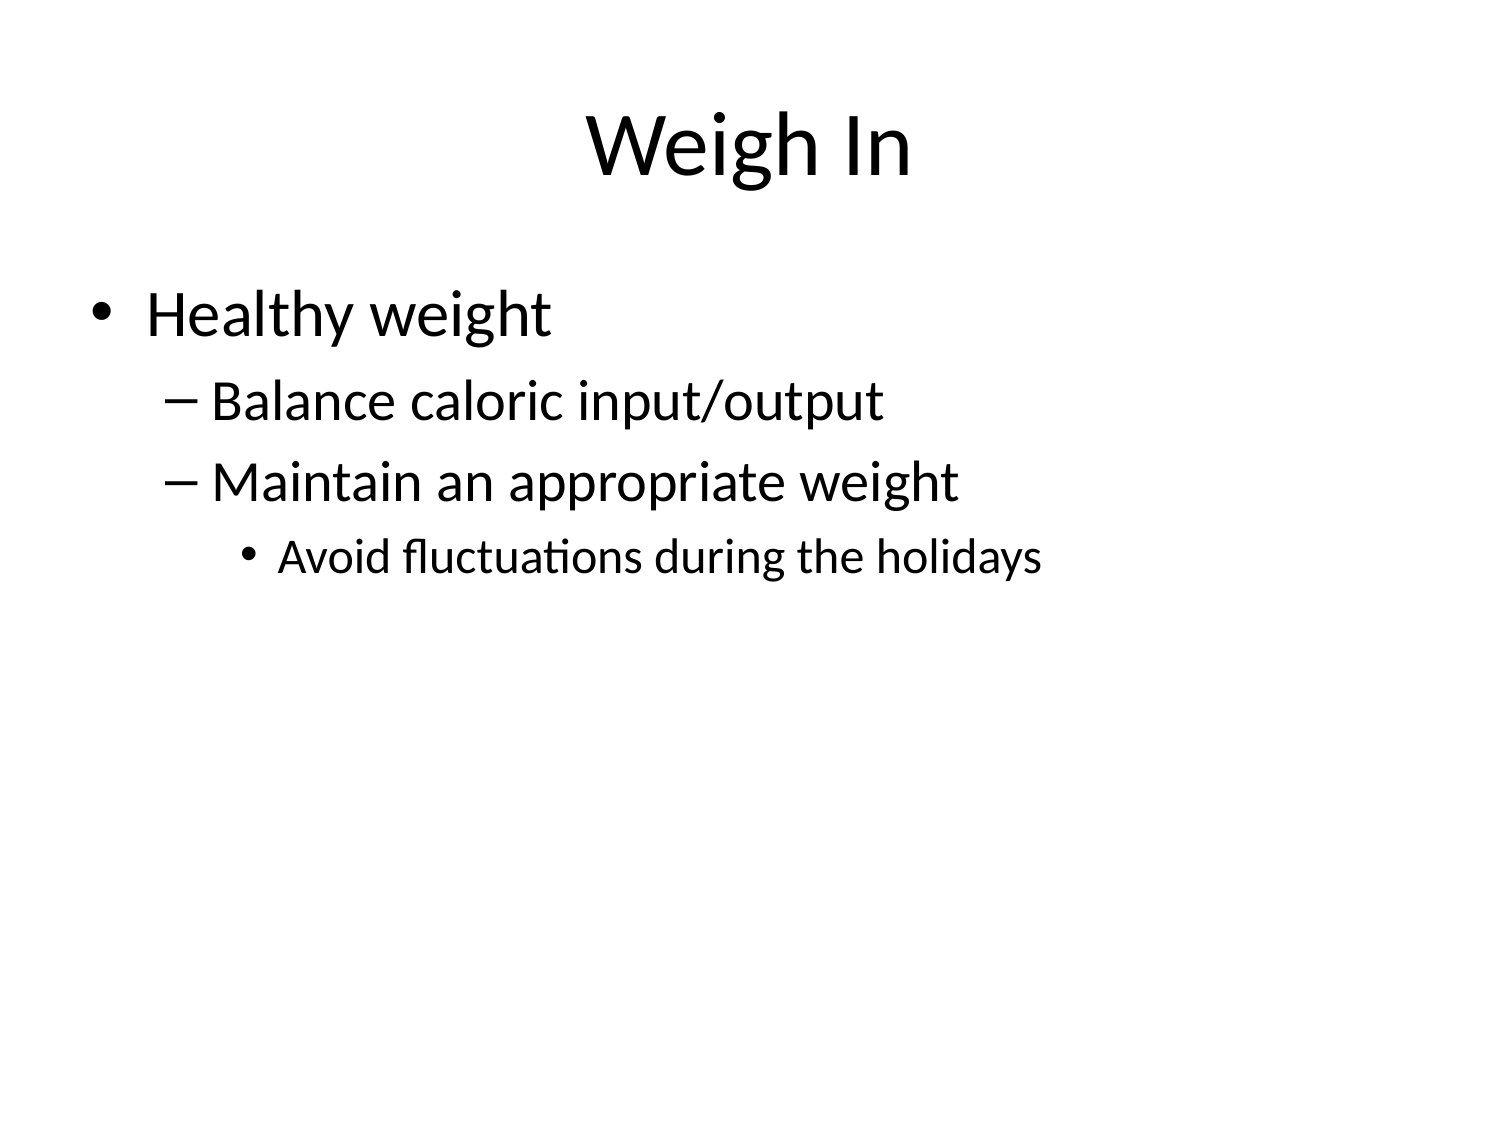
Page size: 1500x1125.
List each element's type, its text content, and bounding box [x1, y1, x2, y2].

title Weigh In [75, 45, 1425, 233]
list Healthy weight Balance caloric input/output Maintain an appropriate weight Avoid fluctuations during the holidays [75, 262, 1425, 1005]
